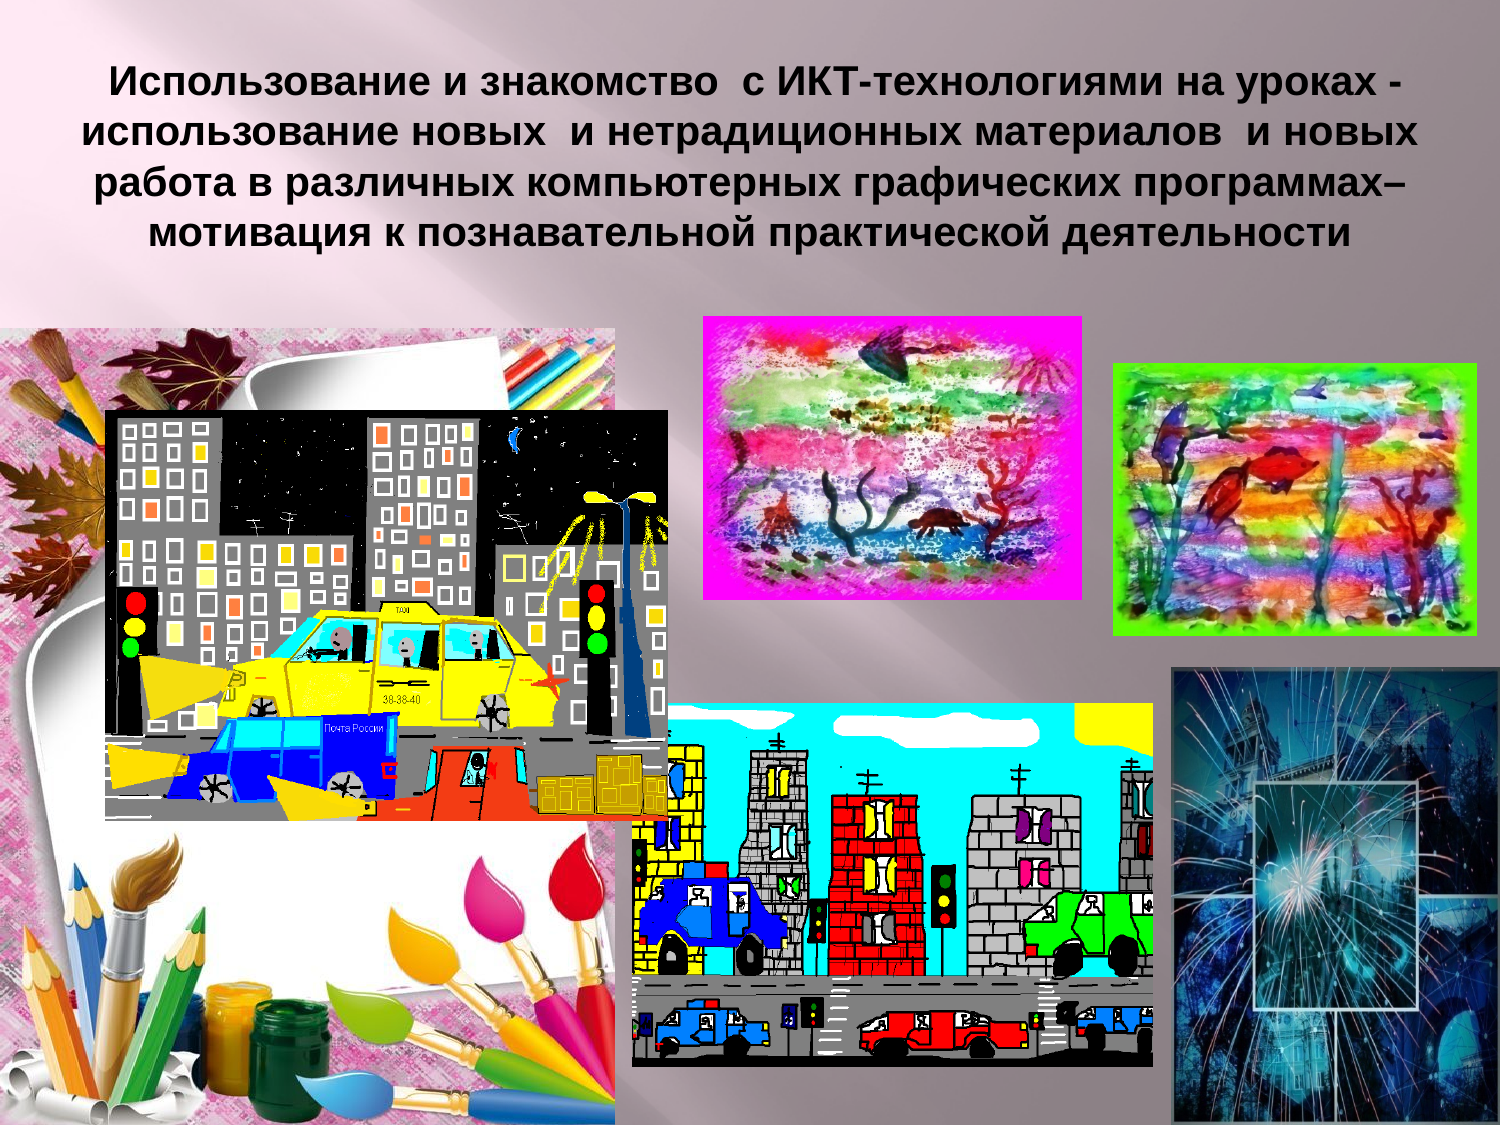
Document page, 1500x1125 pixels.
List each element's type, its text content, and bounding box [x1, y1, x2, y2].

picture [1112, 362, 1477, 636]
picture [0, 327, 1153, 1125]
picture [1171, 667, 1500, 1125]
text_box Использование и знакомство с ИКТ-технологиями на уроках - использование новых и нетрадиционных материалов и новых работа в различных компьютерных графических программах– мотивация к познавательной практической деятельности [0, 46, 1500, 262]
picture [702, 316, 1082, 601]
